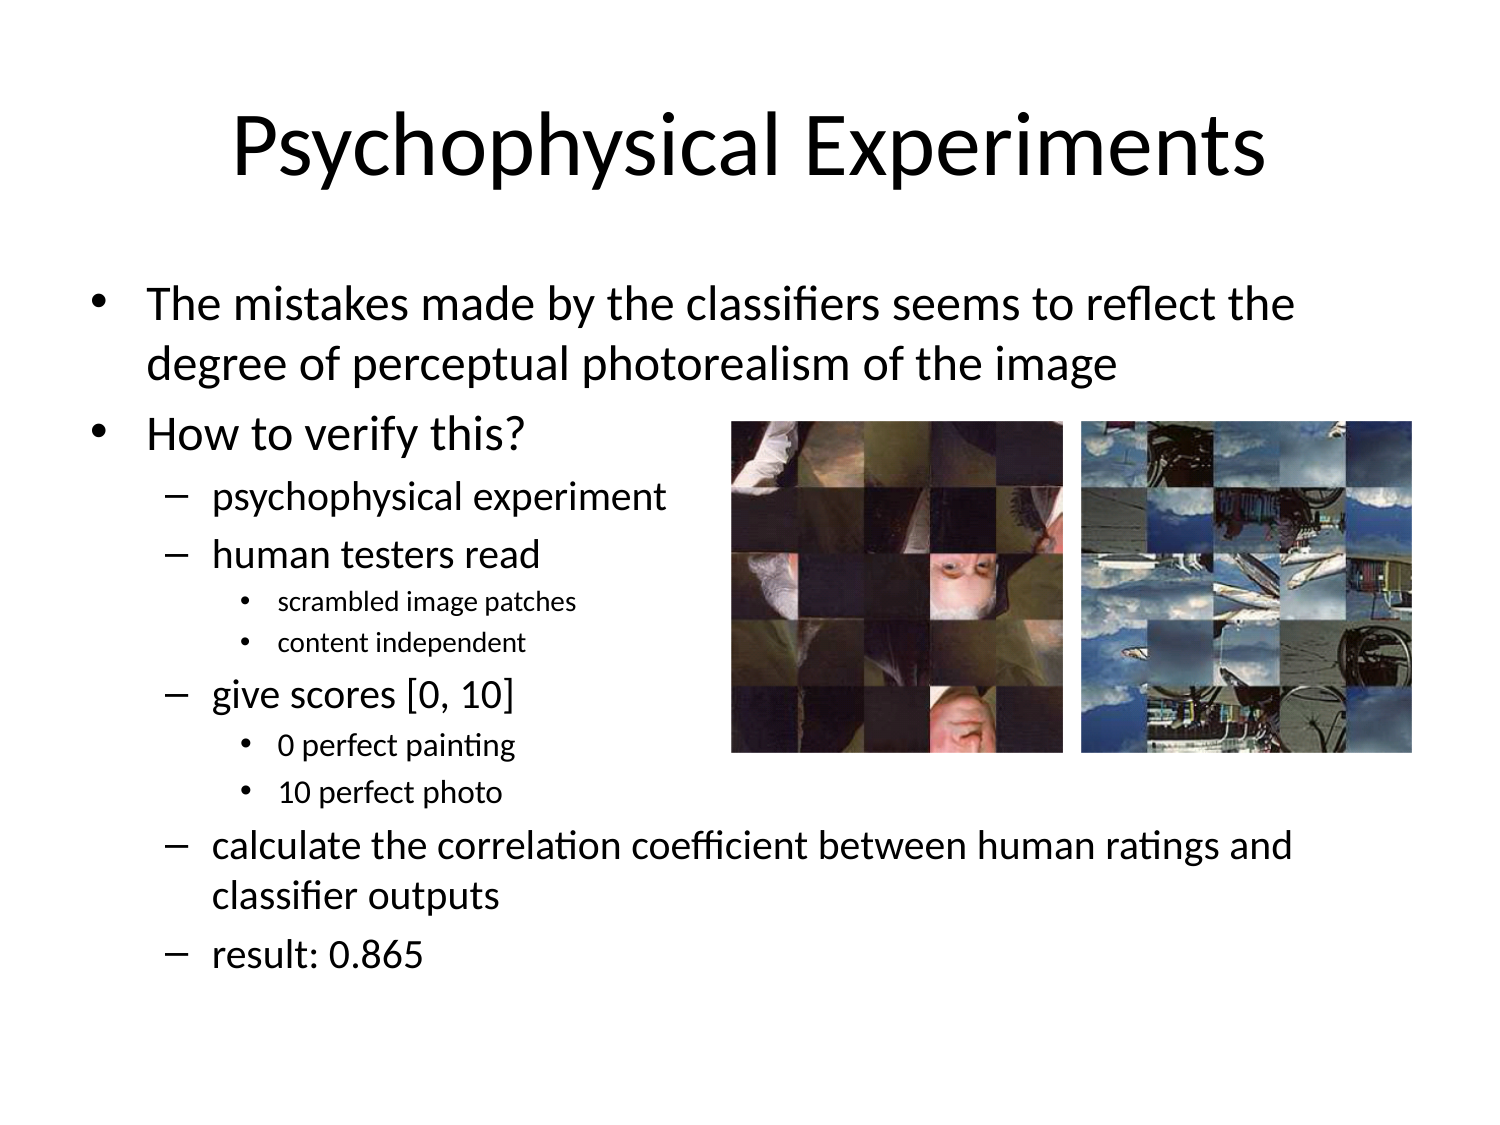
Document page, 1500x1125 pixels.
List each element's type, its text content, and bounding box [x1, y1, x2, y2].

title Psychophysical Experiments [74, 44, 1426, 233]
list The mistakes made by the classifiers seems to reflect the degree of perceptual photorealism of the image How to verify this? psychophysical experiment human testers read scrambled image patches content independent give scores [0, 10] 0 perfect painting 10 perfect photo calculate the correlation coefficient between human ratings and classifier outputs result: 0.865 [74, 262, 1426, 1006]
picture [712, 412, 1423, 763]
